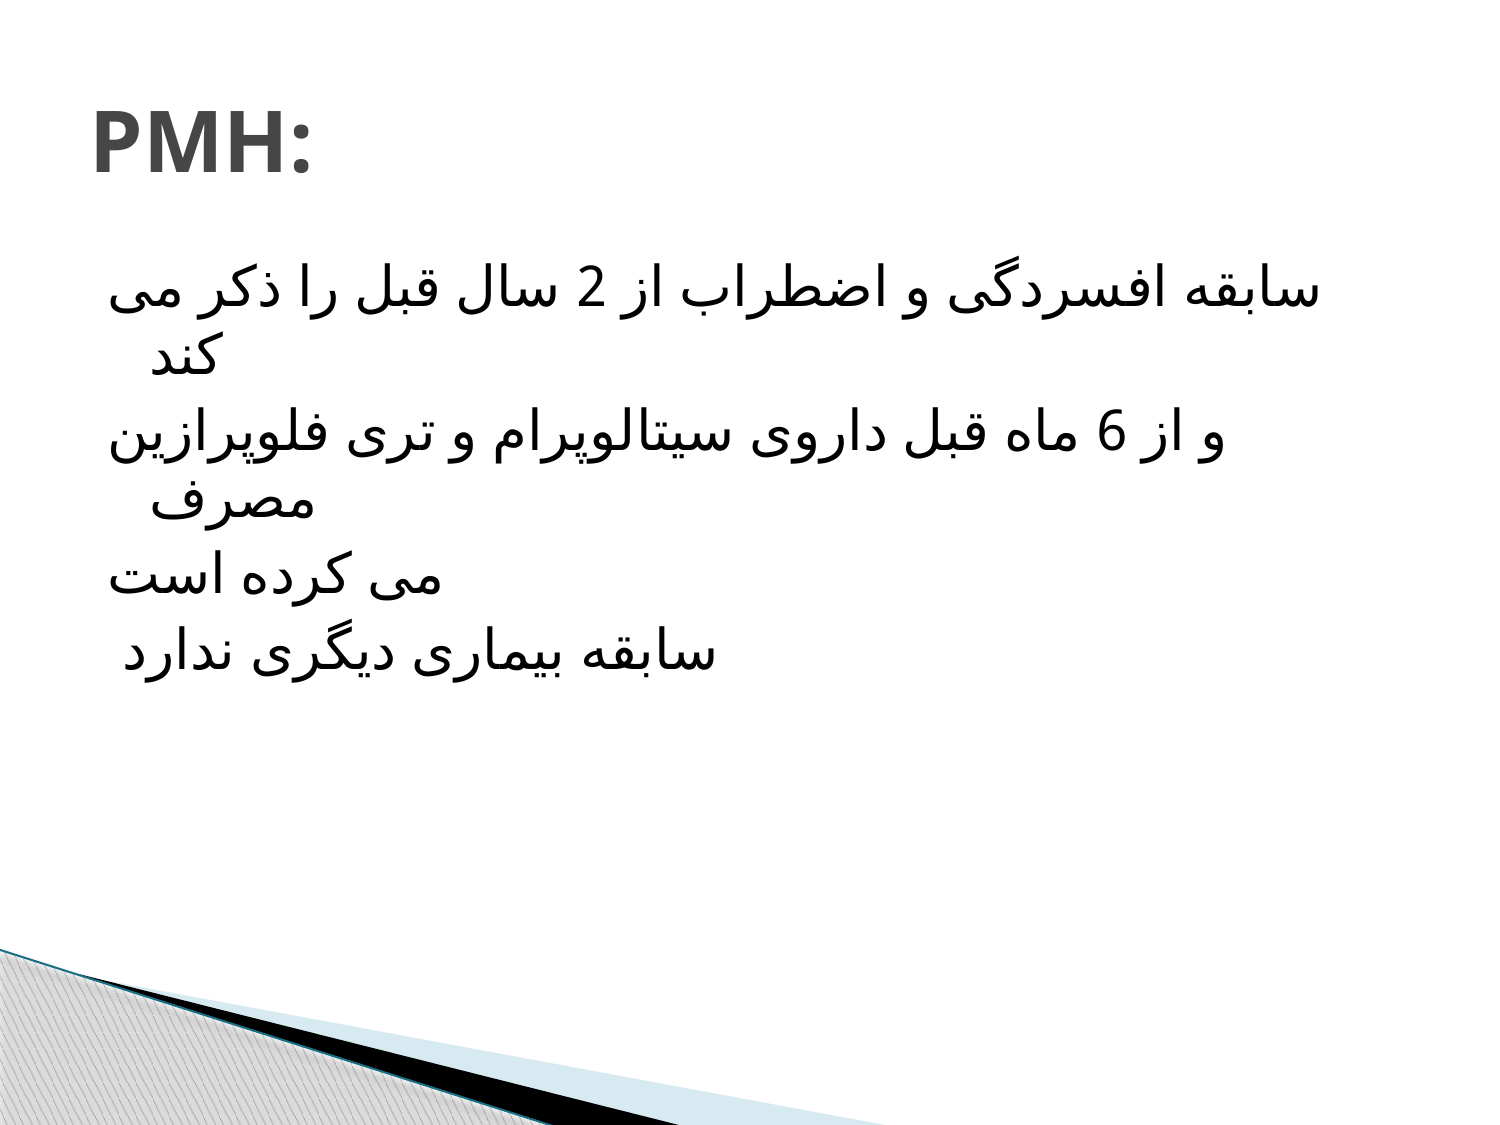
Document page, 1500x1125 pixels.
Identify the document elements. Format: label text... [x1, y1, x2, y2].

list سابقه افسردگی و اضطراب از 2 سال قبل را ذکر می کند و از 6 ماه قبل داروی سیتالوپرام و تری فلوپرازین مصرف می کرده است سابقه بیماری دیگری ندارد [75, 243, 1425, 986]
title PMH: [75, 45, 1425, 233]
